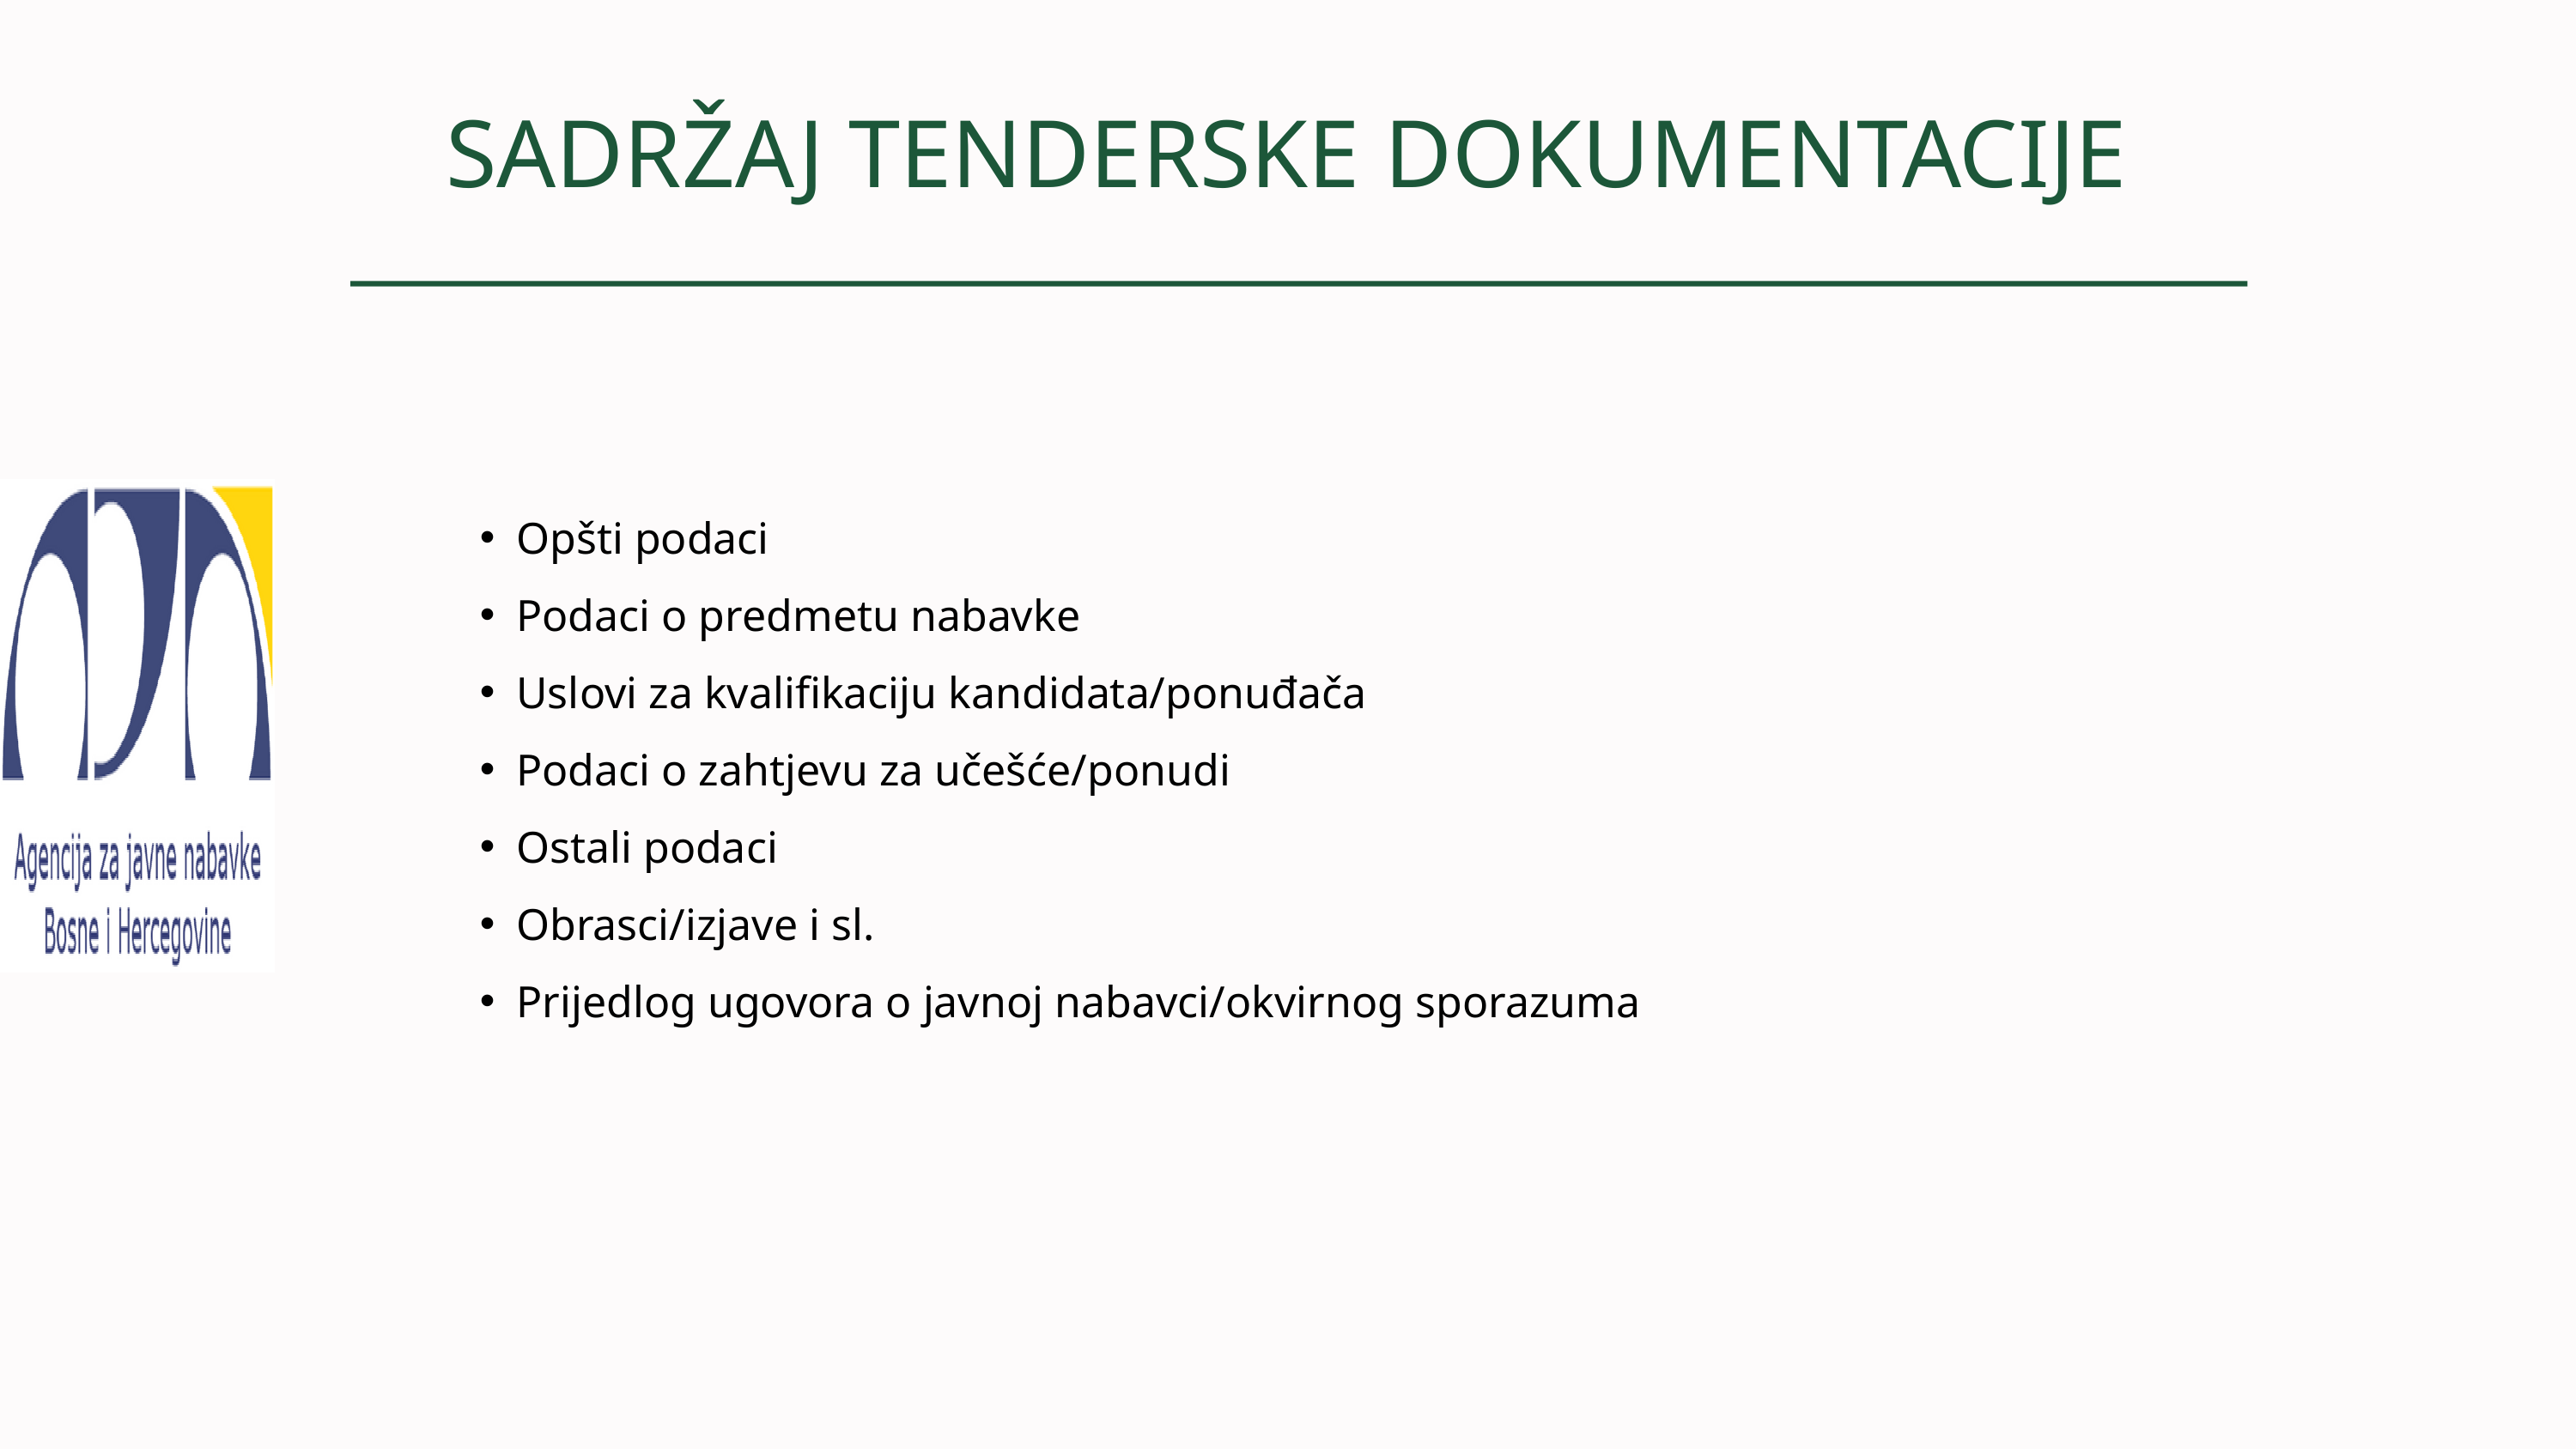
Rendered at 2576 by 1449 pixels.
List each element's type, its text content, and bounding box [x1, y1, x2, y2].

text_box SADRŽAJ TENDERSKE DOKUMENTACIJE [410, 76, 2188, 206]
text_box [0, 479, 275, 973]
text_box Opšti podaci Podaci o predmetu nabavke Uslovi za kvalifikaciju kandidata/ponuđača Podaci o zahtjevu za učešće/ponudi Ostali podaci Obrasci/izjave i sl. Prijedlog ugovora o javnoj nabavci/okvirnog sporazuma [443, 485, 2396, 1258]
